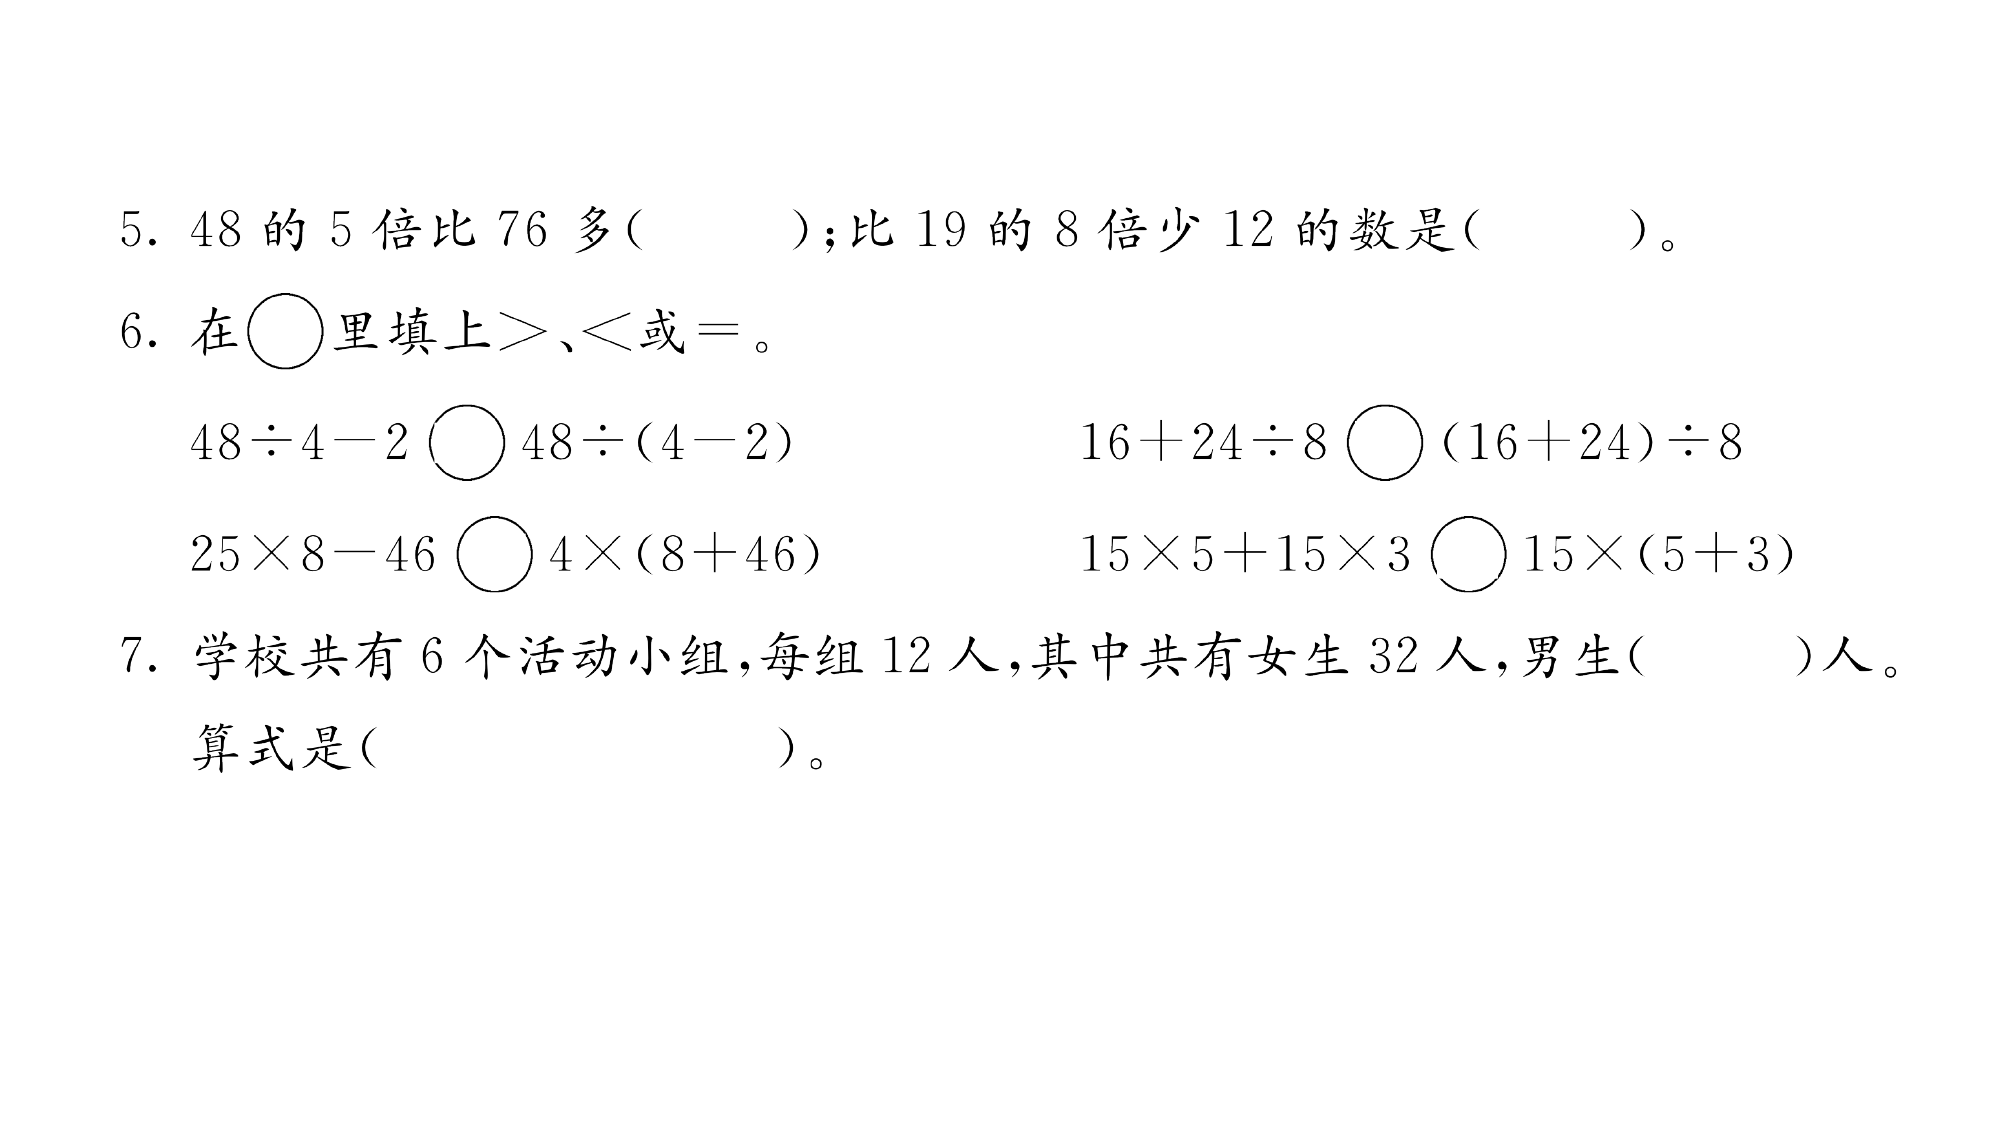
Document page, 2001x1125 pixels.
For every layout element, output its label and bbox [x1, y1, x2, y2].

picture [118, 177, 2000, 789]
